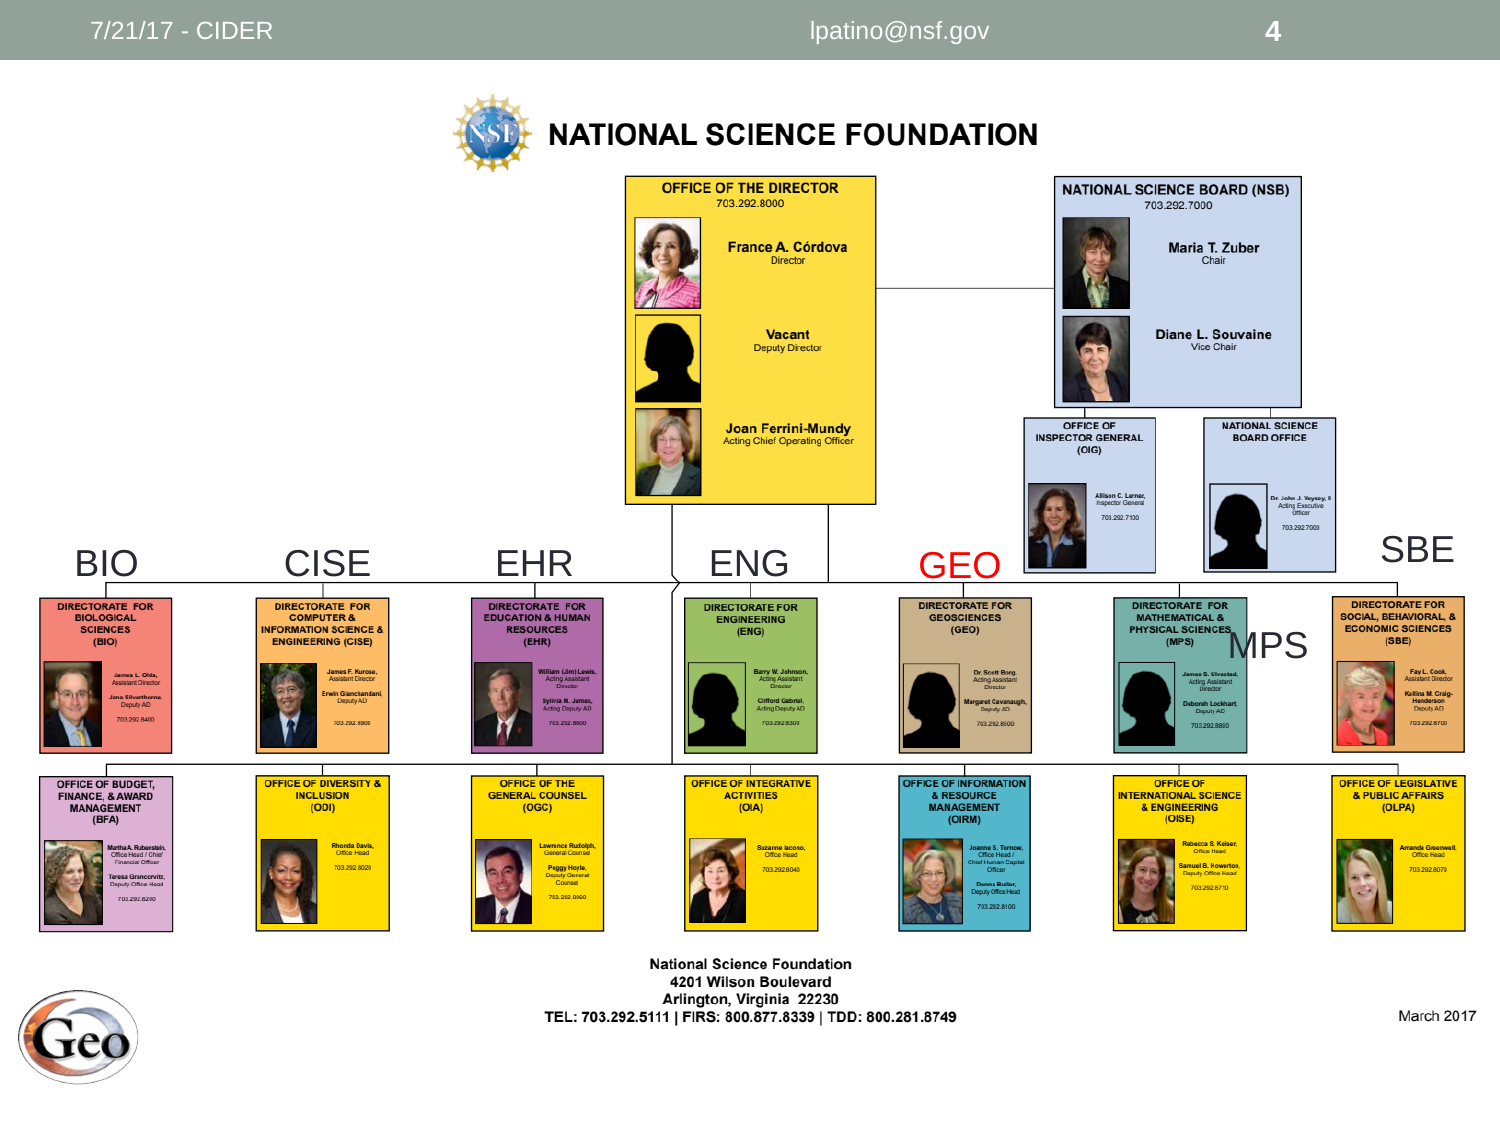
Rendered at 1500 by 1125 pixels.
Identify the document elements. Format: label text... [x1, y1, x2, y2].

slide_number 4 [1250, 3, 1425, 57]
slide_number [75, 3, 550, 57]
footer lpatino@nsf.gov [562, 3, 1238, 57]
picture [0, 76, 1500, 1088]
